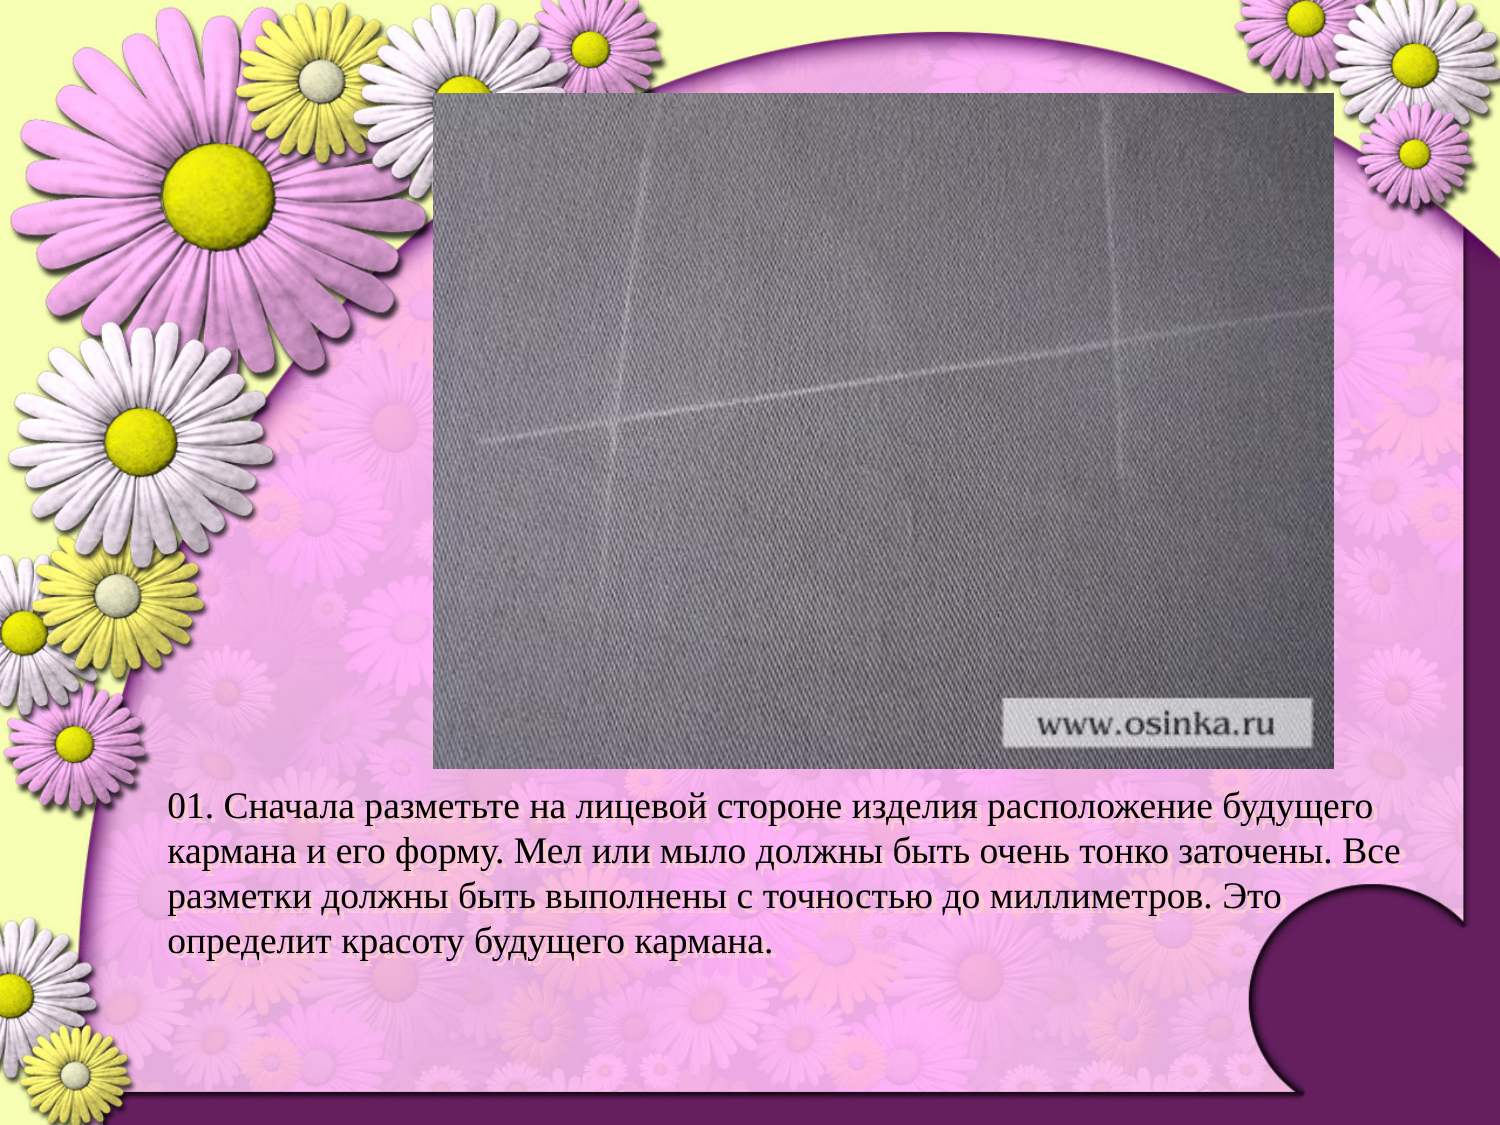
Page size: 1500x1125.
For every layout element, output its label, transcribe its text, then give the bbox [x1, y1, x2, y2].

title 01. Сначала разметьте на лицевой стороне изделия расположение будущего кармана и его форму. Мел или мыло должны быть очень тонко заточены. Все разметки должны быть выполнены с точностью до миллиметров. Это определит красоту будущего кармана. [152, 773, 1436, 1009]
picture [0, 0, 1500, 1125]
